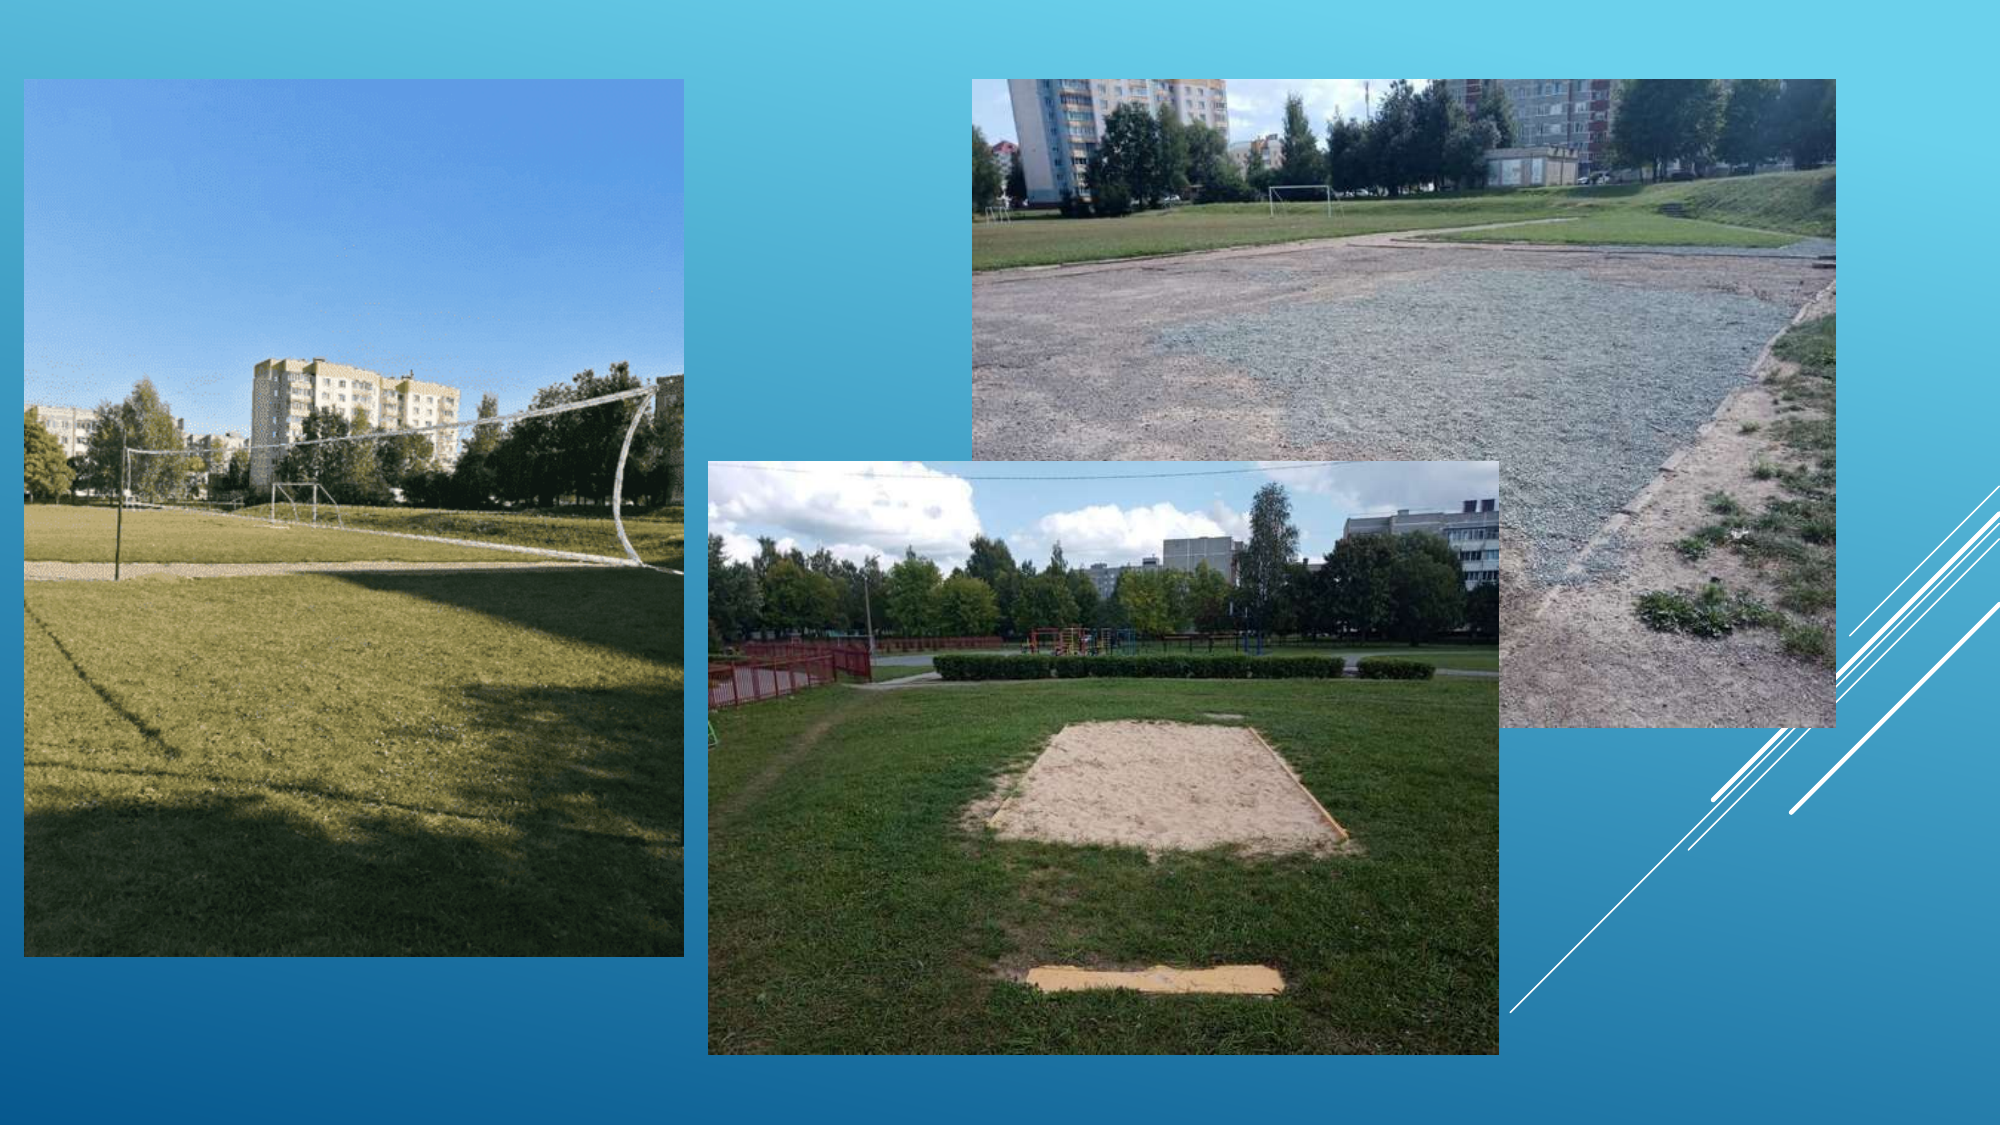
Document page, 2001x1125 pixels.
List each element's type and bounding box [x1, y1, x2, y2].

list [708, 461, 1500, 1056]
picture [23, 79, 684, 957]
list [971, 79, 1837, 728]
